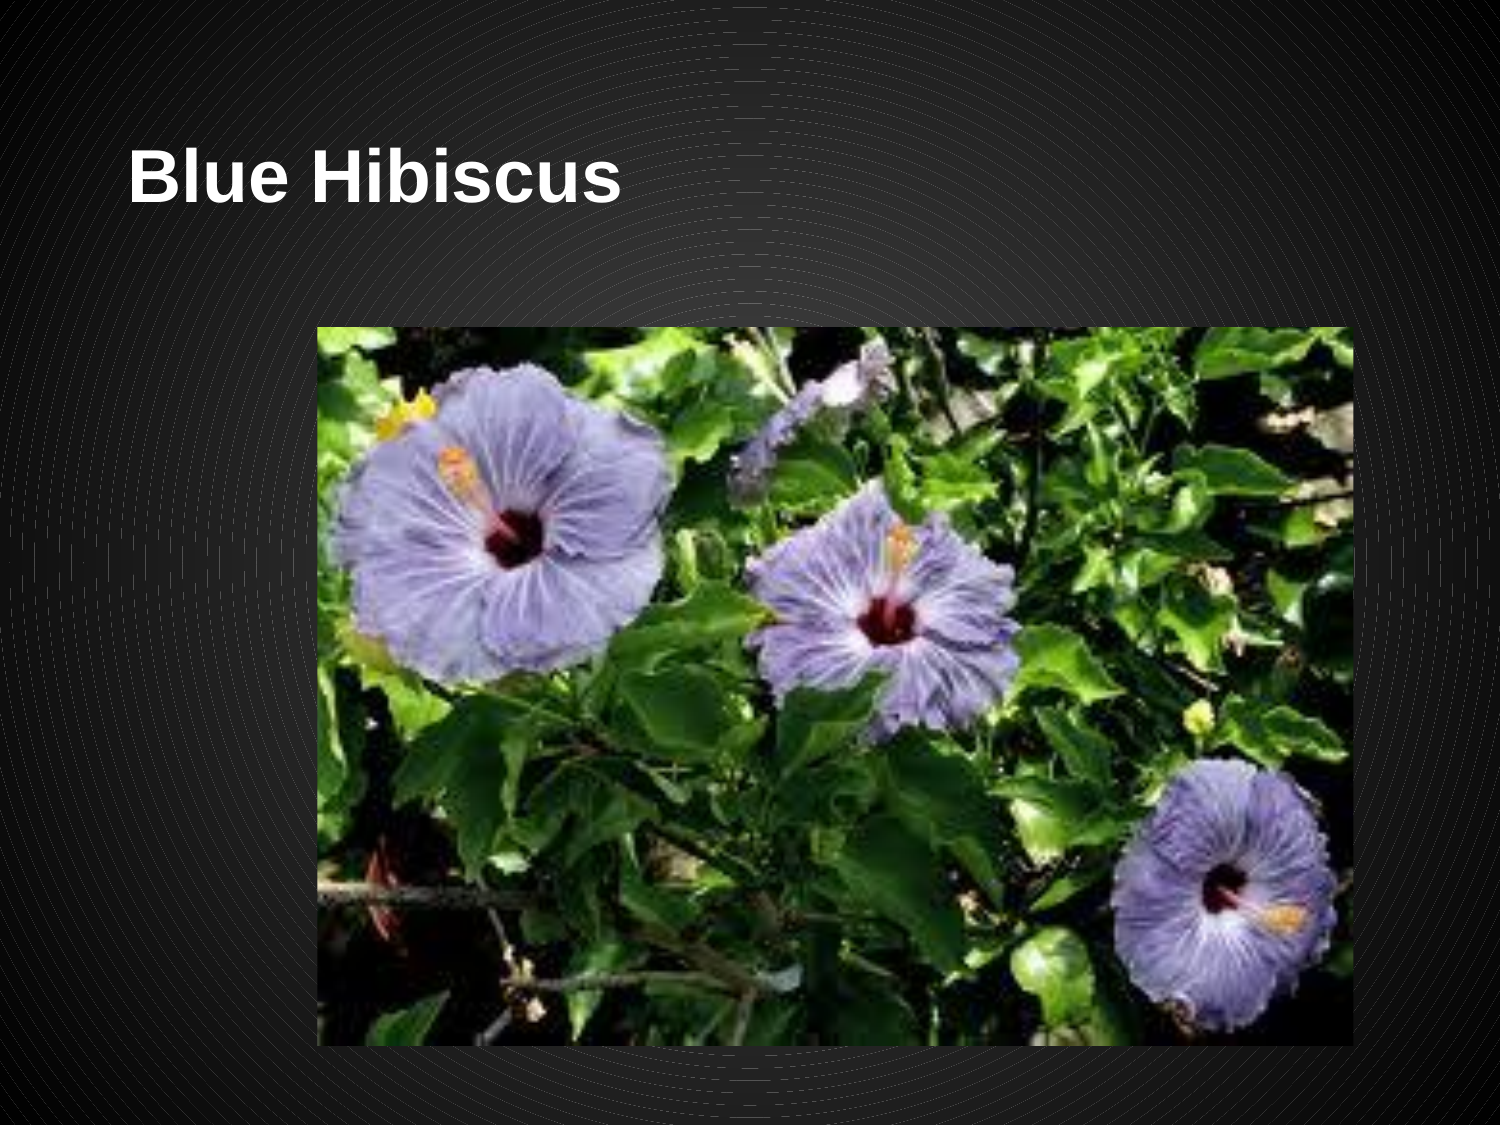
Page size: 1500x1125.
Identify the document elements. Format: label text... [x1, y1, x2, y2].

title Blue Hibiscus [75, 45, 1425, 233]
text_box [317, 327, 1354, 1046]
